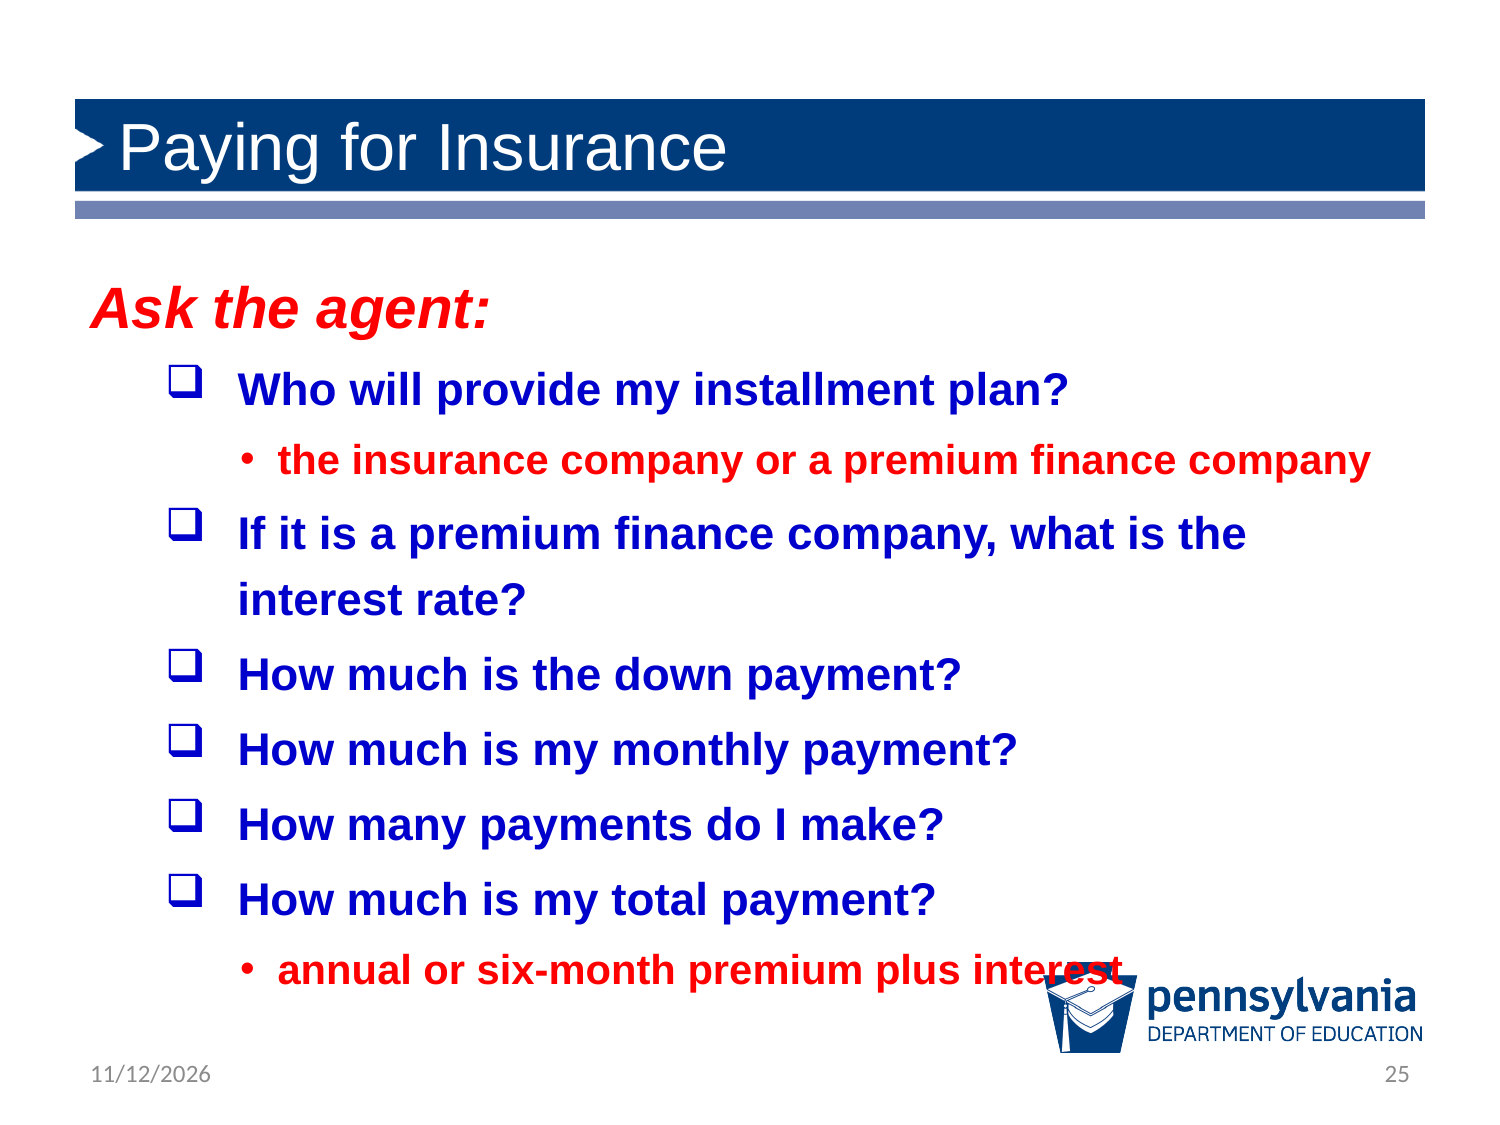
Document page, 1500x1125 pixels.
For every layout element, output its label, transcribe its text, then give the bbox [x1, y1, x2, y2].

picture [1043, 1005, 1422, 1053]
slide_number 25 [1074, 1042, 1425, 1103]
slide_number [75, 1042, 425, 1103]
title Paying for Insurance [75, 50, 1425, 238]
list Ask the agent: Who will provide my installment plan? the insurance company or a premium finance company If it is a premium finance company, what is the interest rate? How much is the down payment? How much is my monthly payment? How many payments do I make? How much is my total payment? annual or six-month premium plus interest [75, 262, 1425, 1005]
